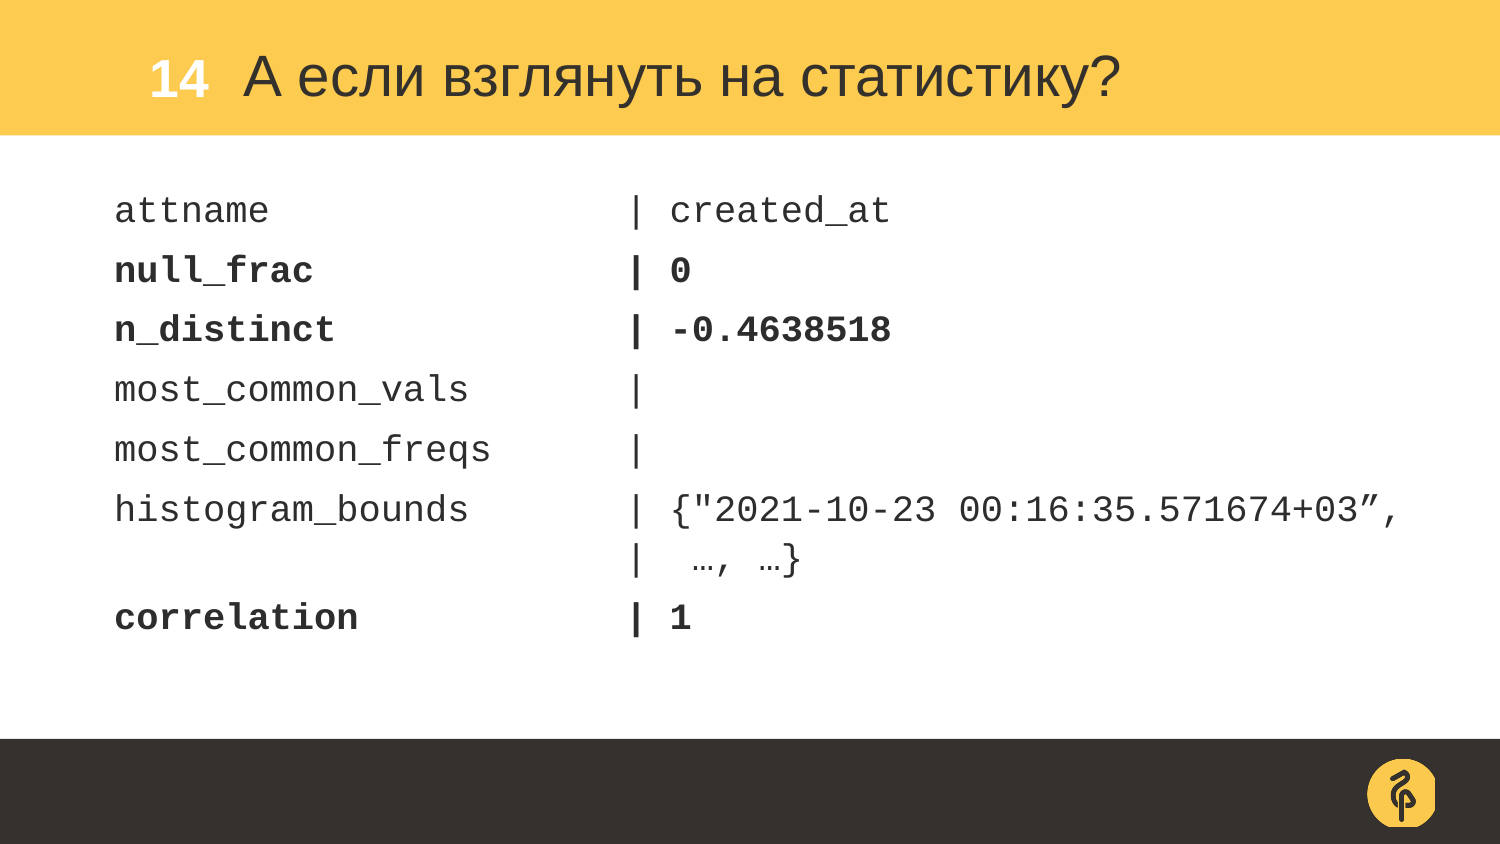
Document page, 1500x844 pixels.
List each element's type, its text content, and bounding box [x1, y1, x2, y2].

slide_number 14 [0, 19, 225, 132]
picture [1367, 759, 1435, 827]
title А если взглянуть на статистику? [228, 44, 1429, 111]
list attname | created_at null_frac | 0 n_distinct | -0.4638518 most_common_vals | most_common_freqs | histogram_bounds | {"2021-10-23 00:16:35.571674+03”, | …, …} correlation | 1 [75, 173, 1431, 693]
